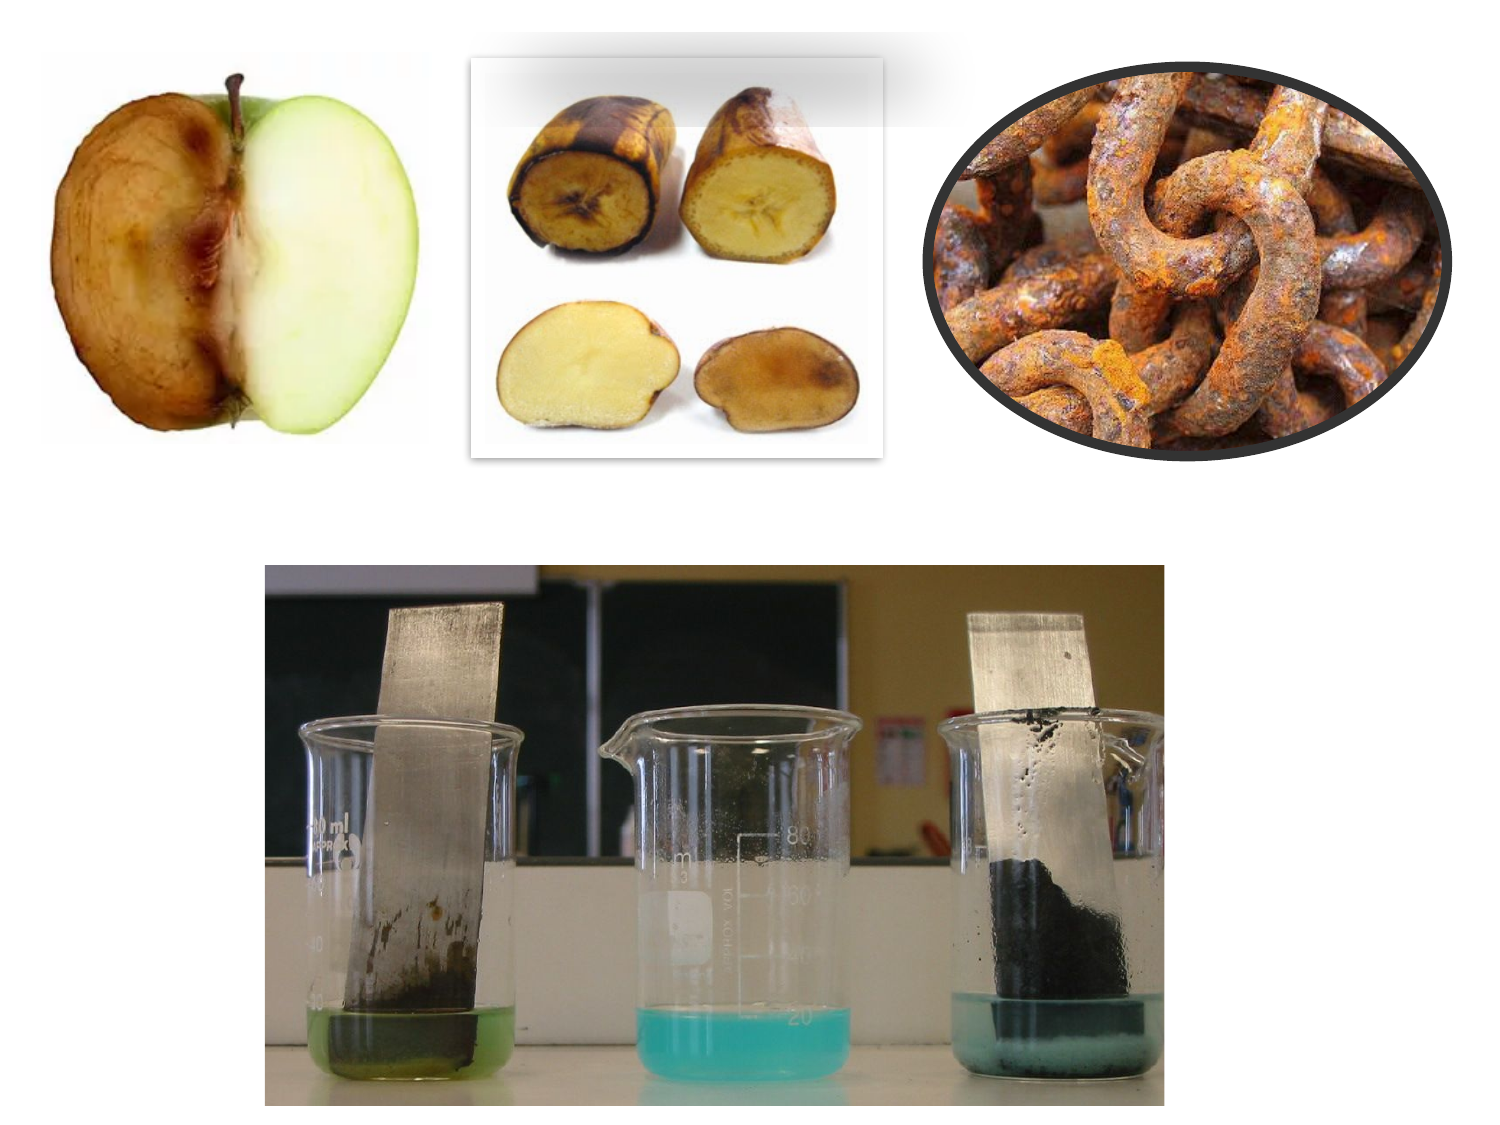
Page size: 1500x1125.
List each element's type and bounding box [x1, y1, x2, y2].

picture [484, 72, 869, 444]
picture [264, 565, 1165, 1107]
picture [927, 66, 1448, 457]
picture [41, 52, 433, 444]
